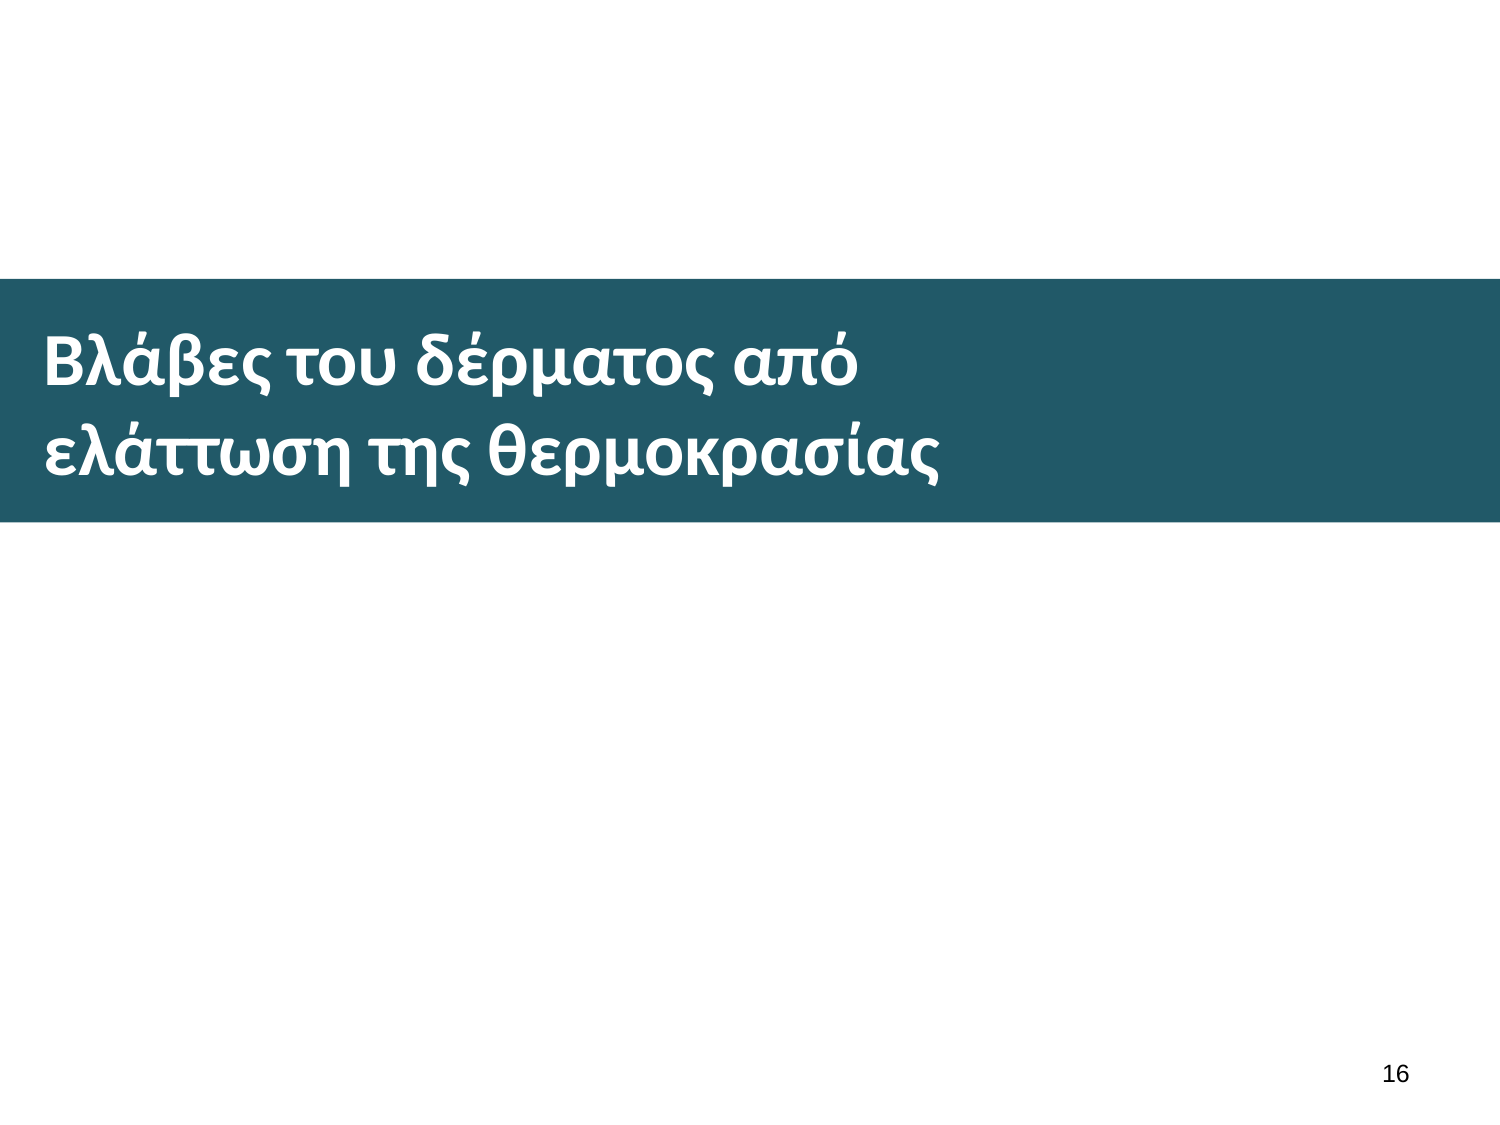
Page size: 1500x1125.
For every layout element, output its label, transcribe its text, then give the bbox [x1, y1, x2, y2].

title Βλάβες του δέρματος από ελάττωση της θερμοκρασίας [0, 278, 1500, 523]
slide_number 15 [1074, 1042, 1425, 1103]
